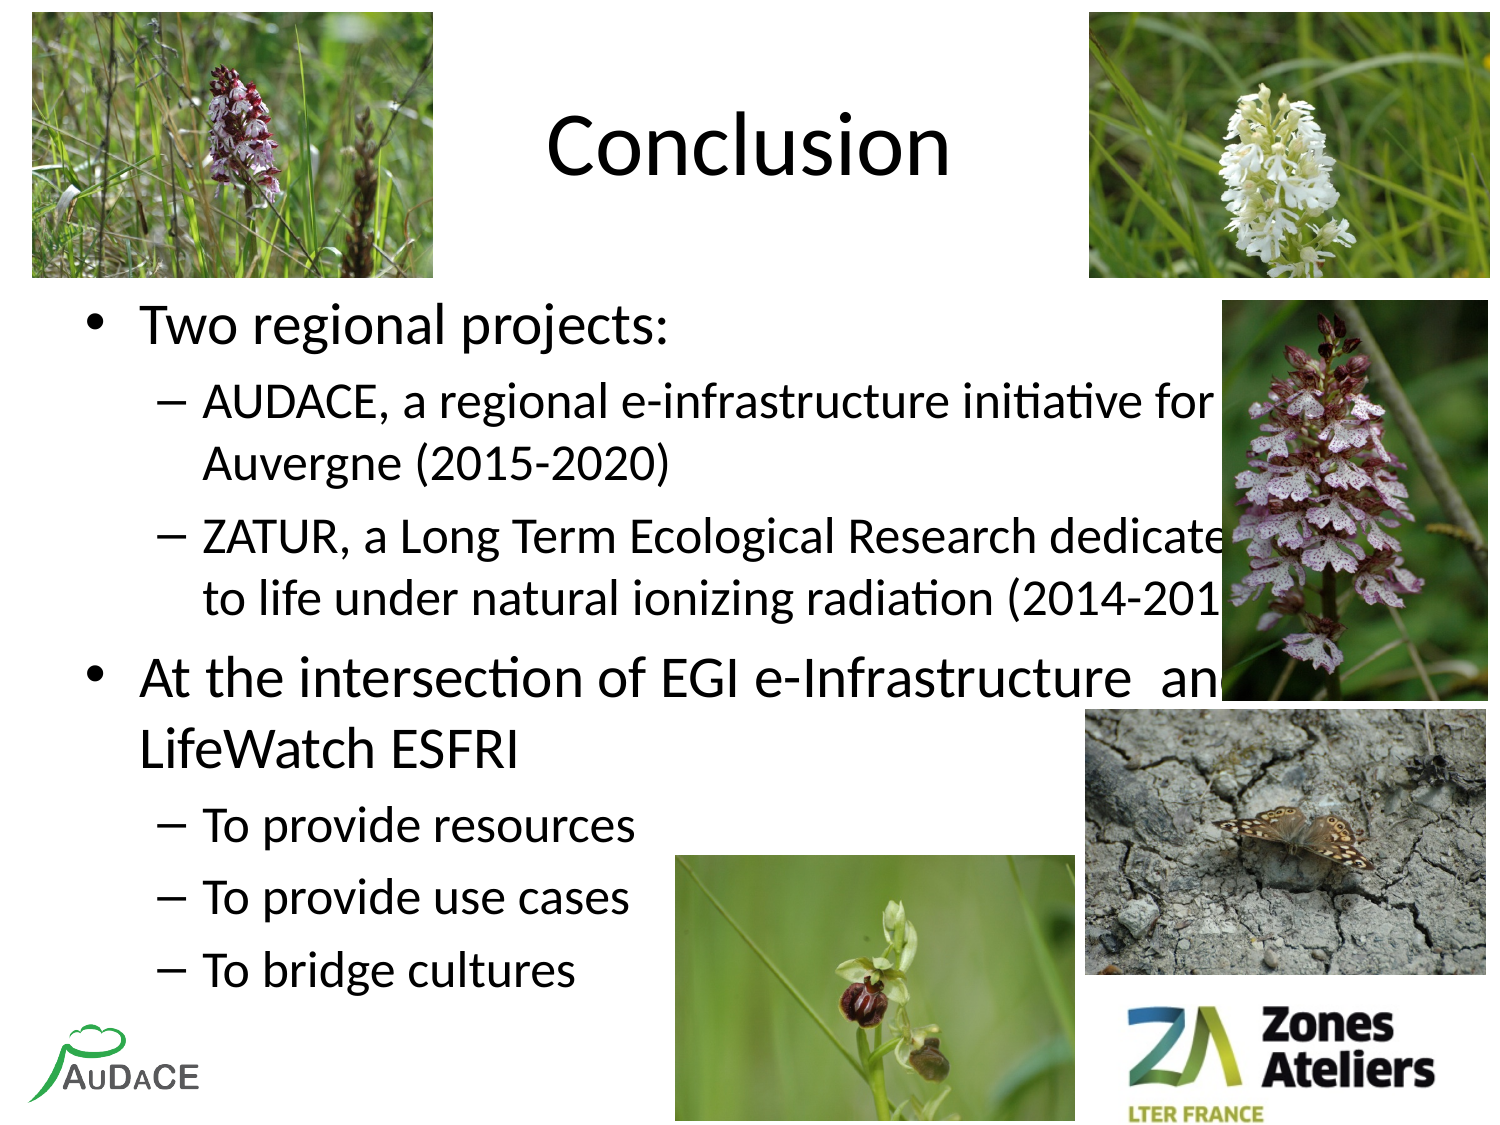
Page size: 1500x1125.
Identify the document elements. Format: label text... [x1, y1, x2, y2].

list Two regional projects: AUDACE, a regional e-infrastructure initiative for Auvergne (2015-2020) ZATUR, a Long Term Ecological Research dedicated to life under natural ionizing radiation (2014-2017) At the intersection of EGI e-Infrastructure and LifeWatch ESFRI To provide resources To provide use cases To bridge cultures [70, 277, 1280, 1021]
picture [1221, 300, 1488, 701]
picture [27, 1024, 199, 1103]
picture [31, 11, 433, 279]
picture [674, 855, 1500, 1125]
title Conclusion [438, 45, 1084, 233]
picture [1084, 709, 1486, 976]
picture [1089, 11, 1490, 279]
